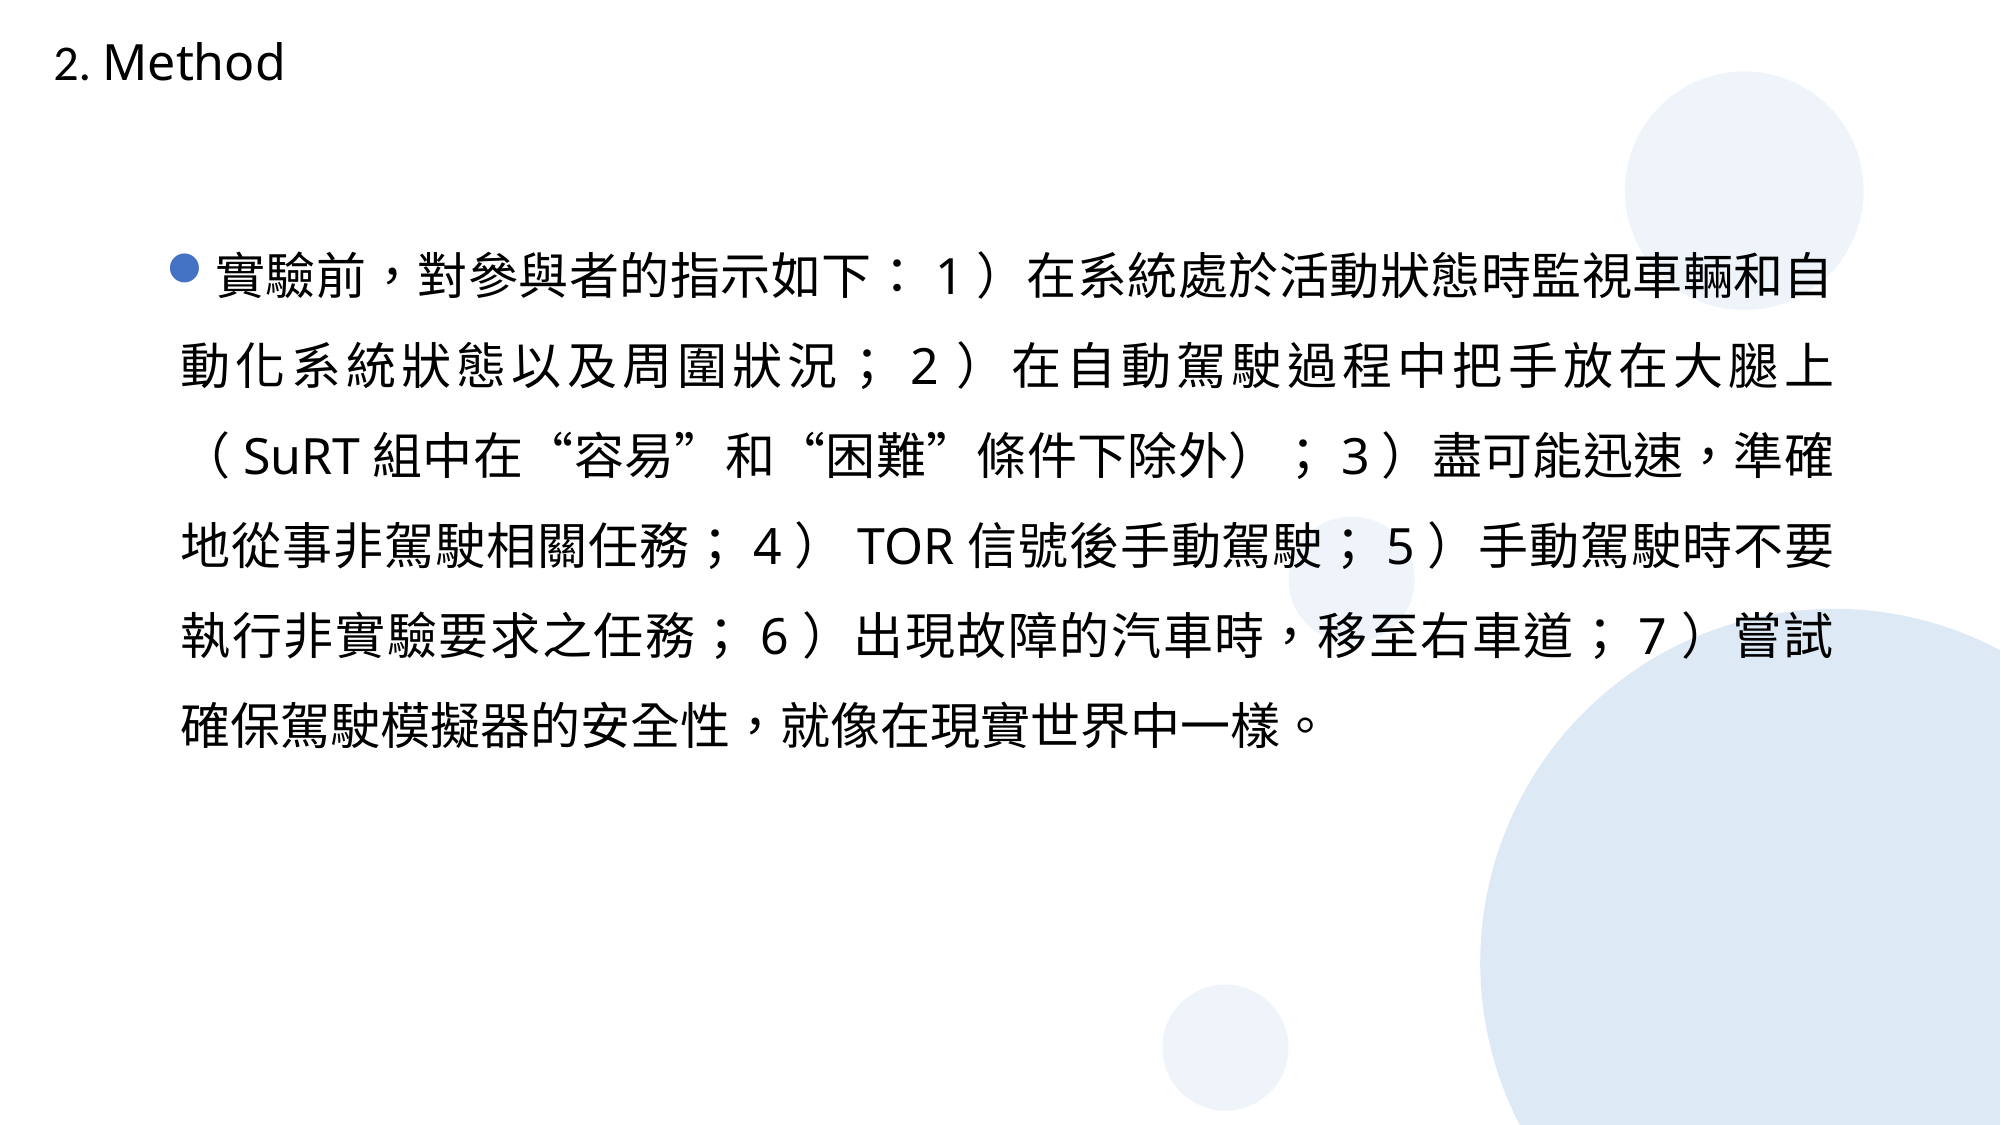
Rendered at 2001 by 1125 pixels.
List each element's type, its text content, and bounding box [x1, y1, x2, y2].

text_box 實驗前，對參與者的指示如下：1）在系統處於活動狀態時監視車輛和自動化系統狀態以及周圍狀況；2）在自動駕駛過程中把手放在大腿上（SuRT組中在“容易”和“困難”條件下除外）；3）盡可能迅速，準確地從事非駕駛相關任務；4）TOR信號後手動駕駛；5）手動駕駛時不要執行非實驗要求之任務；6）出現故障的汽車時，移至右車道；7）嘗試確保駕駛模擬器的安全性，就像在現實世界中一樣。 [151, 207, 1162, 868]
text_box 2. Method [38, 22, 301, 98]
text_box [1162, 71, 2000, 1125]
